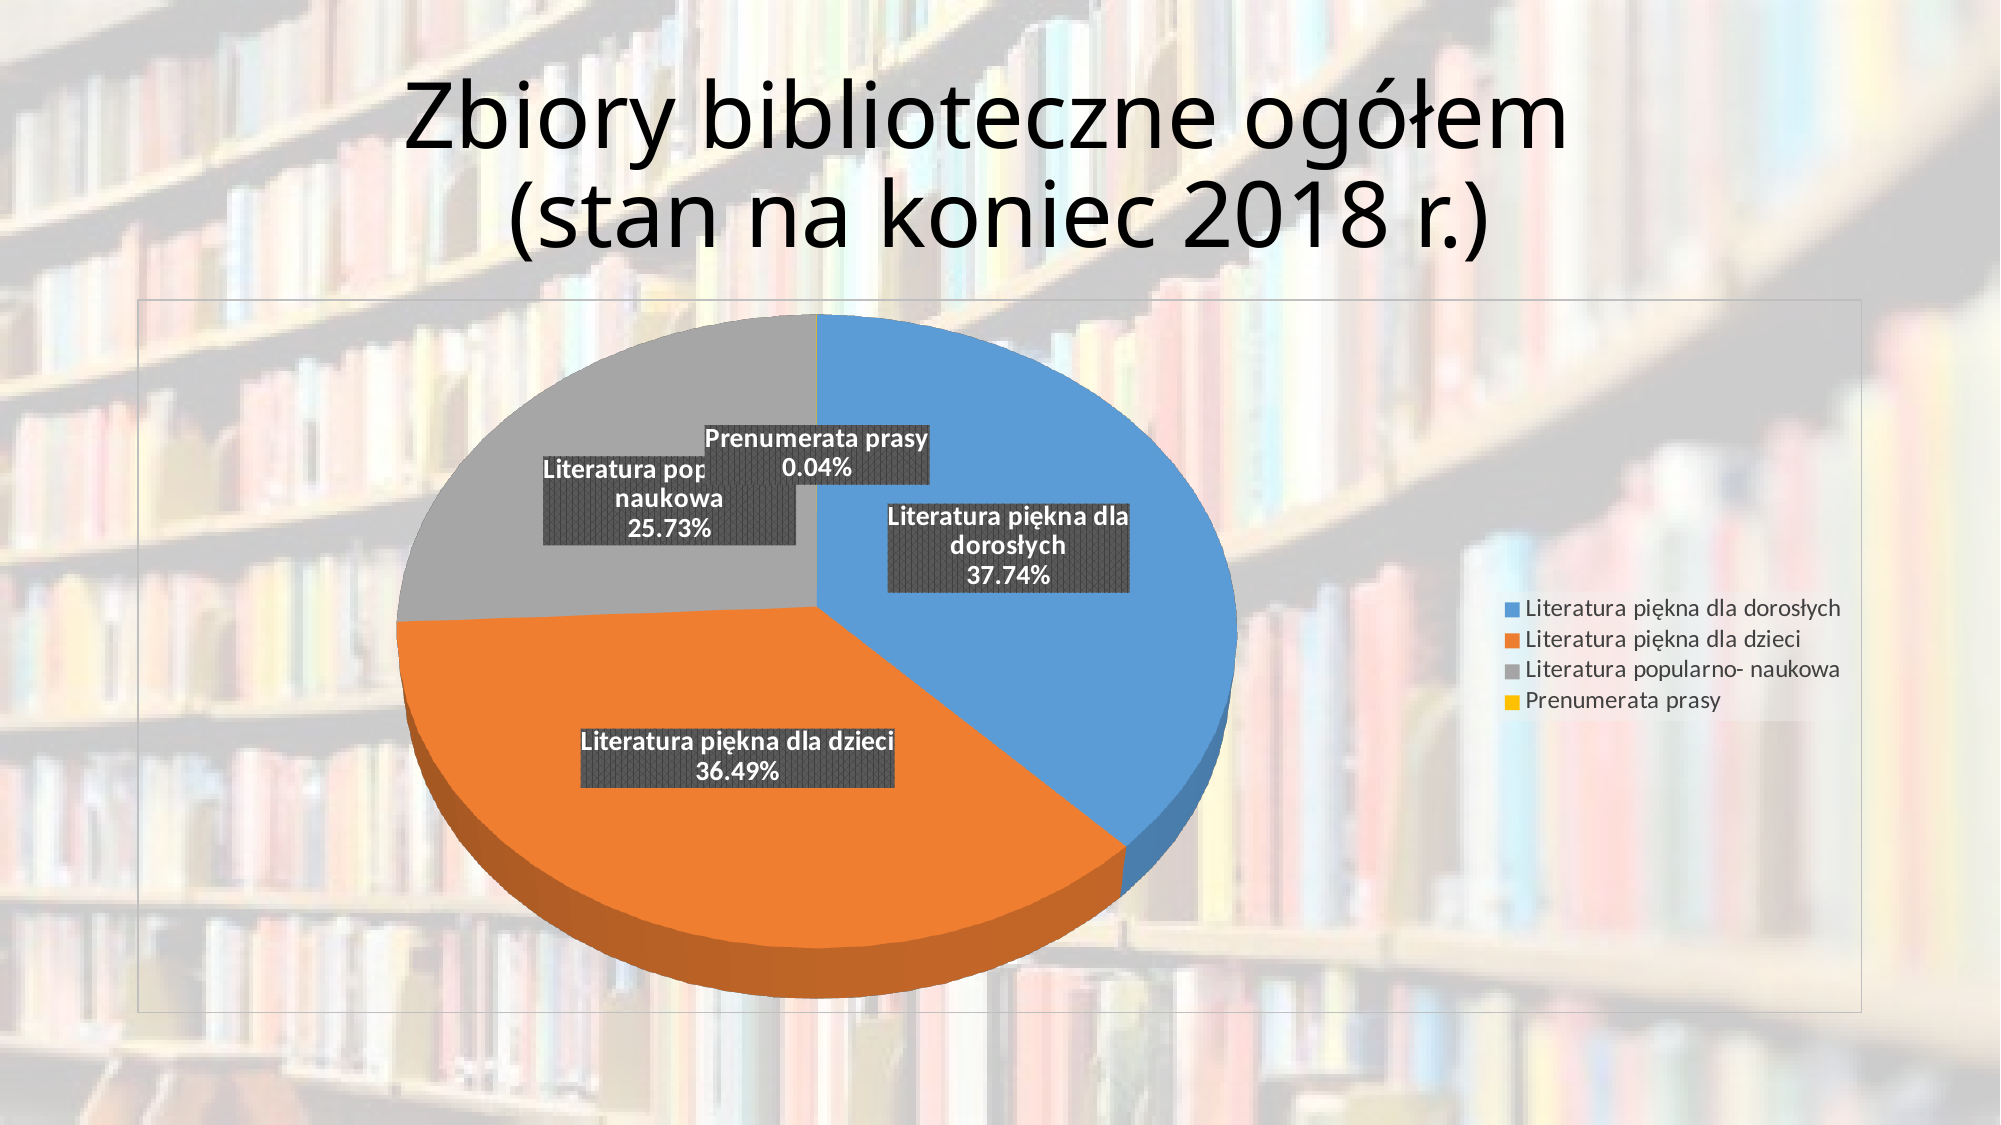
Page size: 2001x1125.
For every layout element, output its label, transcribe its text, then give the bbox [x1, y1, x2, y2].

chart [137, 299, 1863, 1014]
title Zbiory biblioteczne ogółem (stan na koniec 2018 r.) [137, 59, 1863, 278]
